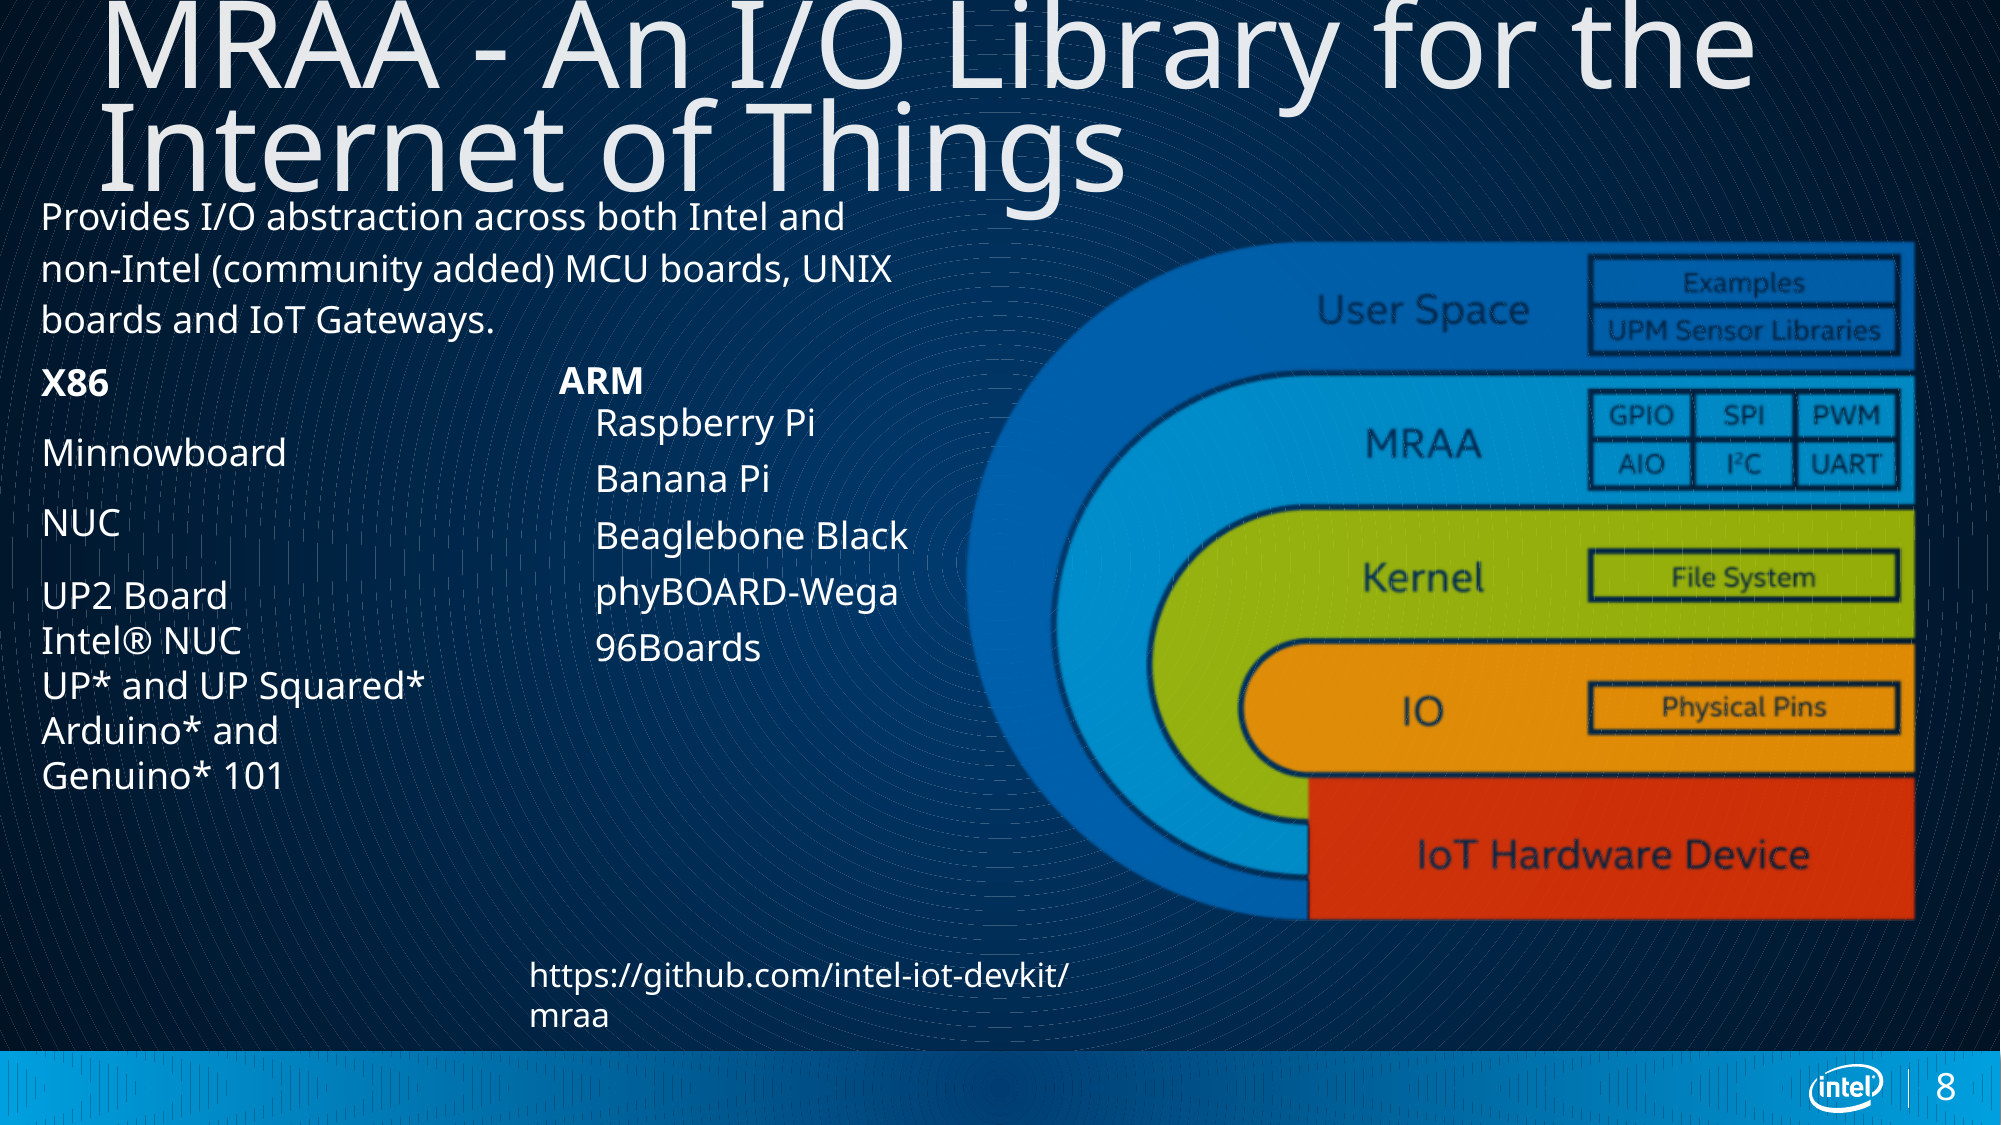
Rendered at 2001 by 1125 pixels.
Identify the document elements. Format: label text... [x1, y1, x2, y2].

slide_number 8 [1935, 1074, 1964, 1102]
title MRAA - An I/O Library for the Internet of Things [77, 49, 1923, 169]
text_box Provides I/O abstraction across both Intel and non-Intel (community added) MCU boards, UNIX boards and IoT Gateways. [40, 186, 904, 319]
picture [961, 237, 1925, 926]
text_box X86 Minnowboard NUC UP2 Board Intel® NUC UP* and UP Squared* Arduino* and Genuino* 101 [21, 369, 481, 1016]
text_box ARM Raspberry Pi Banana Pi Beaglebone Black phyBOARD-Wega 96Boards [538, 367, 958, 836]
text_box https://github.com/intel-iot-devkit/mraa [508, 934, 1155, 1034]
